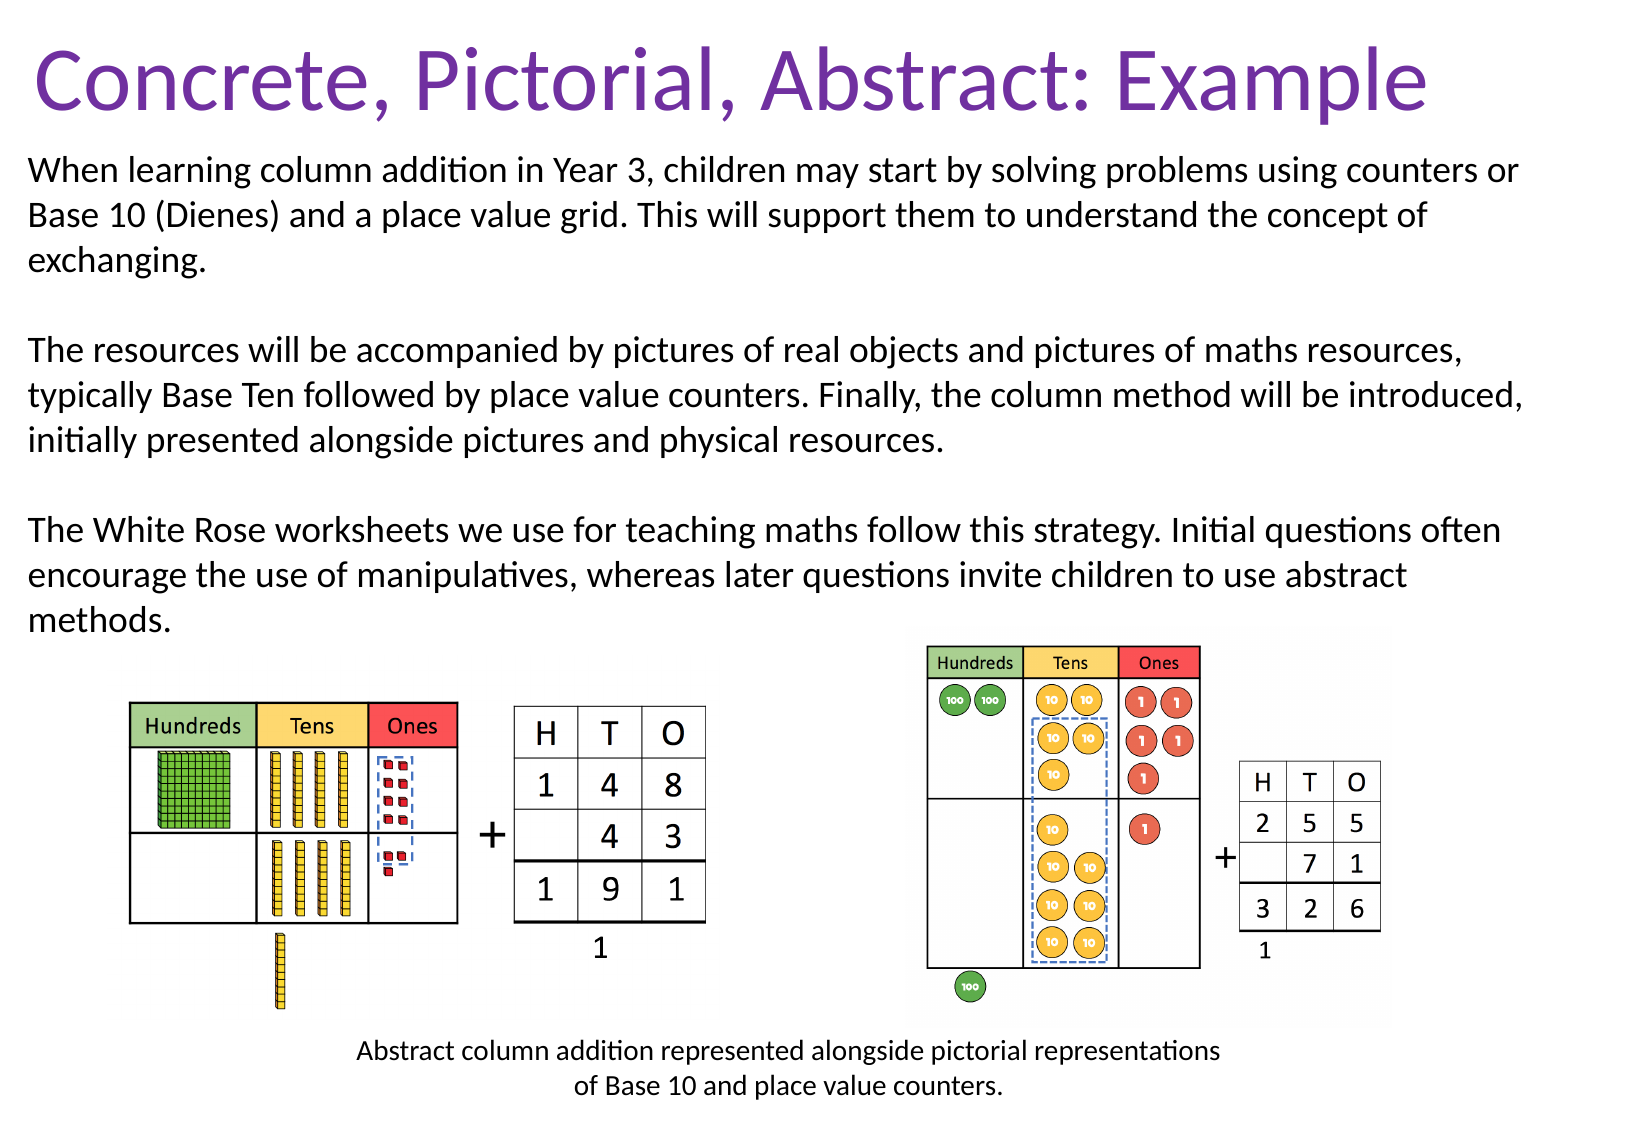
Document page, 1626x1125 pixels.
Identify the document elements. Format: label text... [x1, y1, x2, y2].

picture [905, 626, 1392, 1028]
picture [107, 655, 720, 1020]
text_box When learning column addition in Year 3, children may start by solving problems using counters or Base 10 (Dienes) and a place value grid. This will support them to understand the concept of exchanging. The resources will be accompanied by pictures of real objects and pictures of maths resources, typically Base Ten followed by place value counters. Finally, the column method will be introduced, initially presented alongside pictures and physical resources. The White Rose worksheets we use for teaching maths follow this strategy. Initial questions often encourage the use of manipulatives, whereas later questions invite children to use abstract methods. [12, 137, 1565, 648]
text_box Concrete, Pictorial, Abstract: Example [20, 11, 1447, 136]
text_box Abstract column addition represented alongside pictorial representations of Base 10 and place value counters. [336, 1023, 1242, 1109]
